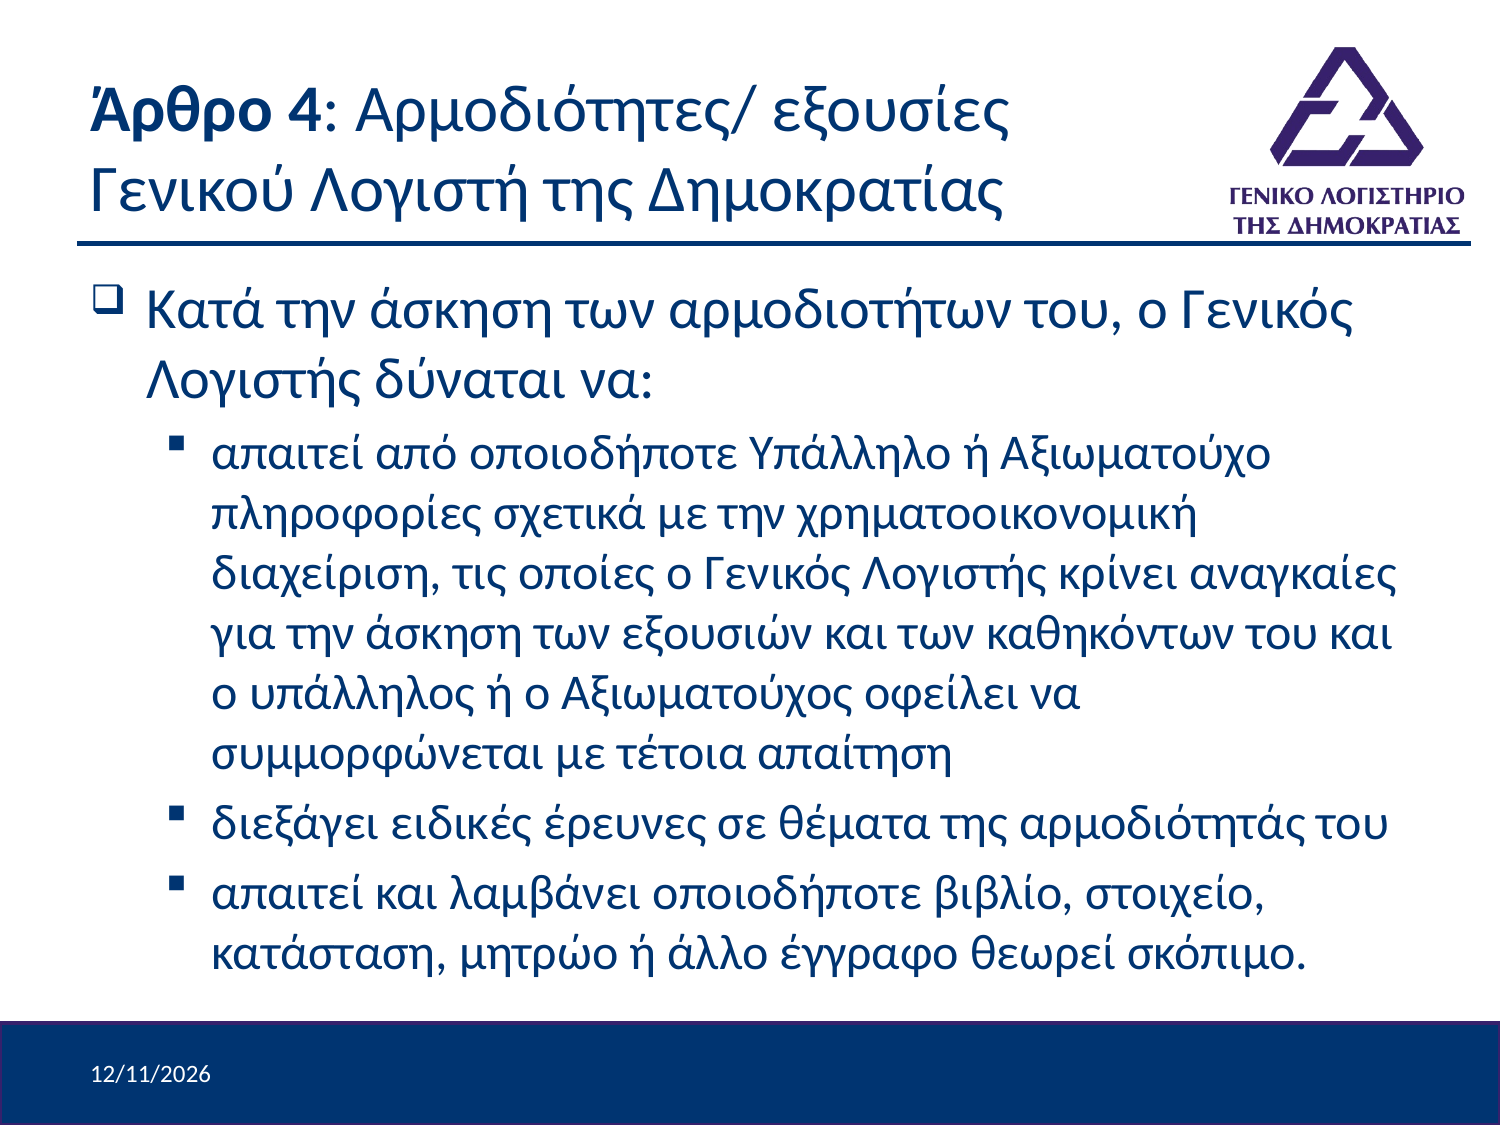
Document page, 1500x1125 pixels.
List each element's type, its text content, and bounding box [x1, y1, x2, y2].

list Κατά την άσκηση των αρμοδιοτήτων του, ο Γενικός Λογιστής δύναται να: απαιτεί από οποιοδήποτε Υπάλληλο ή Αξιωματούχο πληροφορίες σχετικά με την χρηματοοικονομική διαχείριση, τις οποίες ο Γενικός Λογιστής κρίνει αναγκαίες για την άσκηση των εξουσιών και των καθηκόντων του και ο υπάλληλος ή ο Αξιωματούχος οφείλει να συμμορφώνεται με τέτοια απαίτηση διεξάγει ειδικές έρευνες σε θέματα της αρμοδιότητάς του απαιτεί και λαμβάνει οποιοδήποτε βιβλίο, στοιχείο, κατάσταση, μητρώο ή άλλο έγγραφο θεωρεί σκόπιμο. [74, 262, 1426, 1006]
picture [1222, 36, 1471, 244]
title Άρθρο 4: Αρμοδιότητες/ εξουσίες Γενικού Λογιστή της Δημοκρατίας [74, 44, 1223, 233]
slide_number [75, 1042, 425, 1103]
